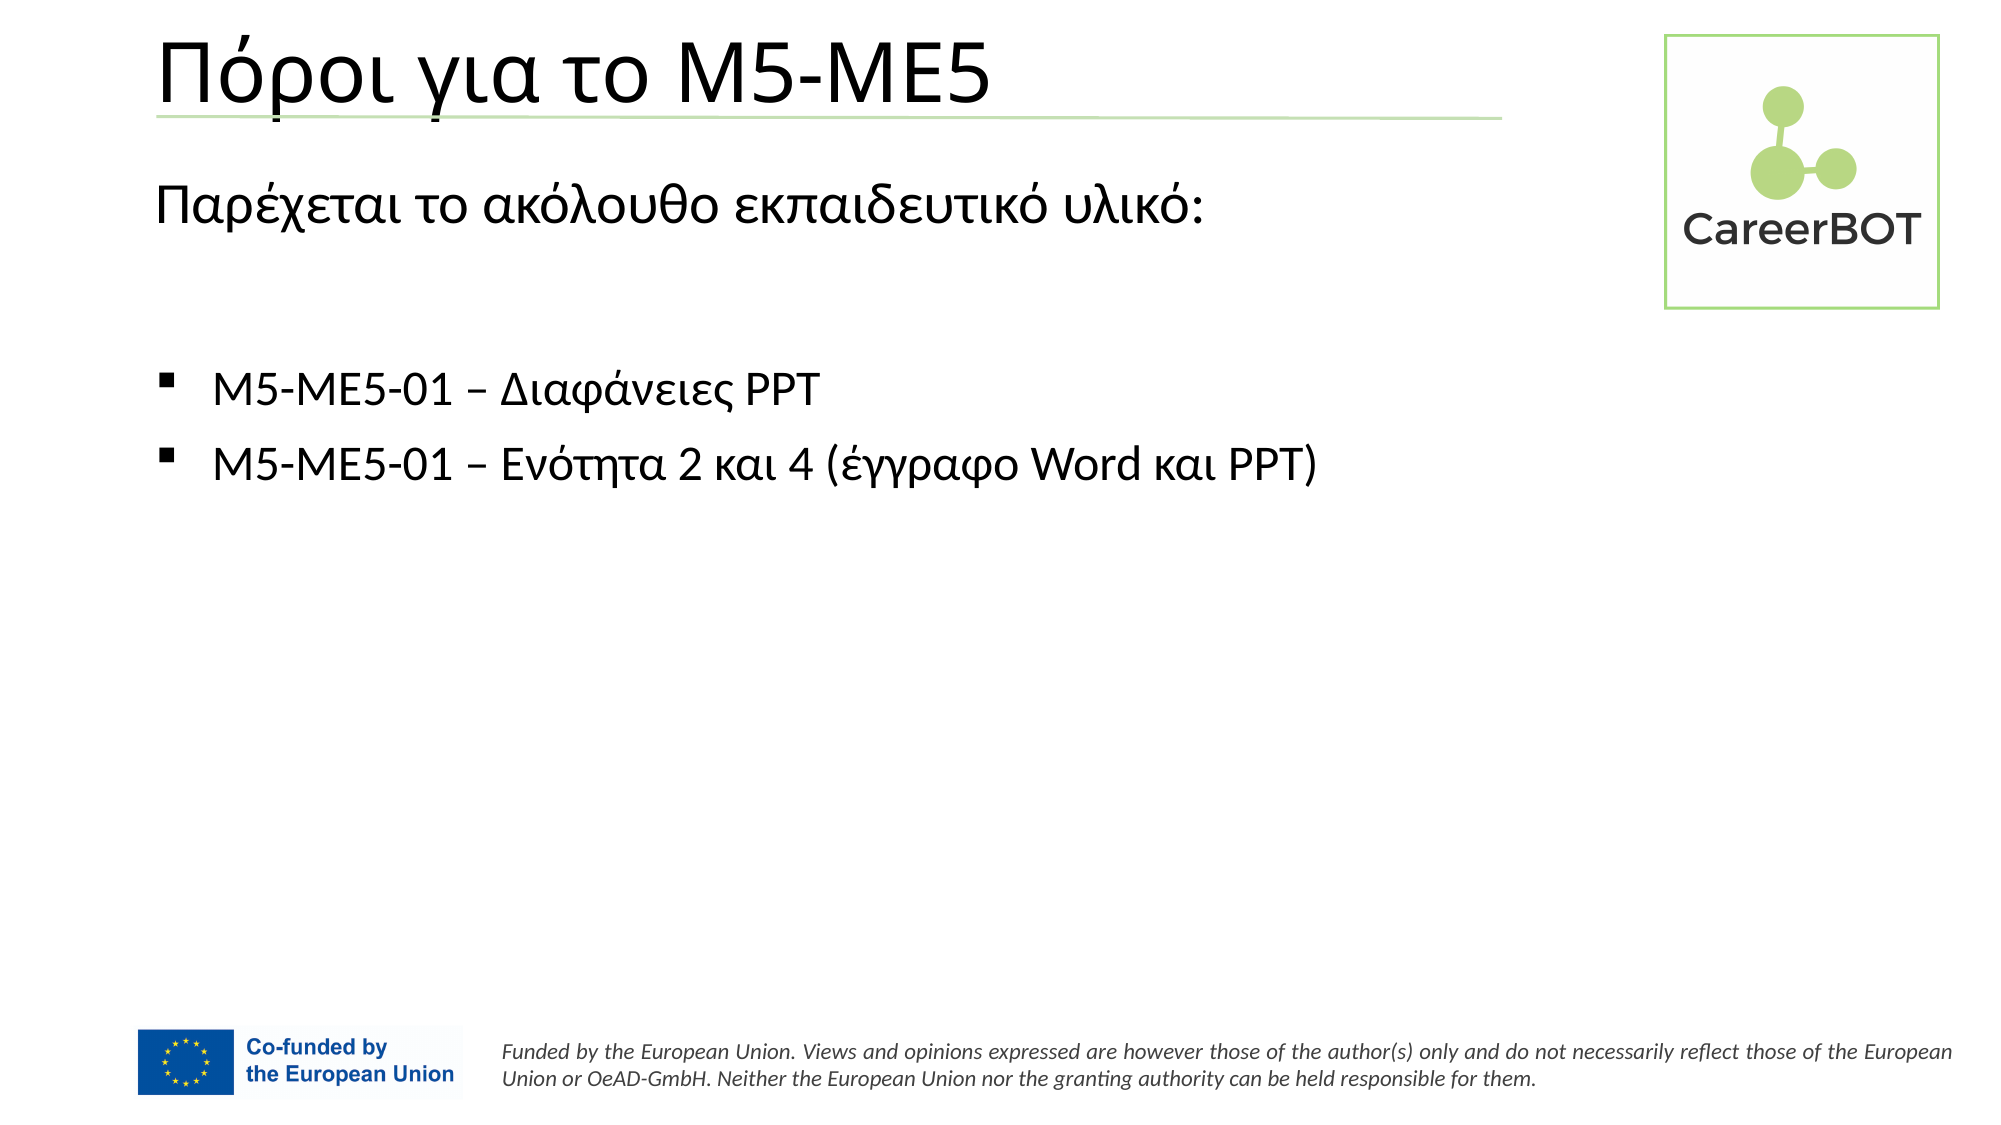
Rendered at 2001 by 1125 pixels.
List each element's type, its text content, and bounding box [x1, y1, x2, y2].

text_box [130, 1025, 1970, 1100]
picture [1664, 34, 1940, 310]
title Πόροι για το M5-ΜΕ5 [140, 27, 1605, 129]
text_box M5-ΜΕ5-01 – Διαφάνειες PPT M5-ΜΕ5-01 – Ενότητα 2 και 4 (έγγραφο Word και PPT) [140, 354, 1605, 1009]
subtitle Παρέχεται το ακόλουθο εκπαιδευτικό υλικό: [140, 166, 1605, 256]
